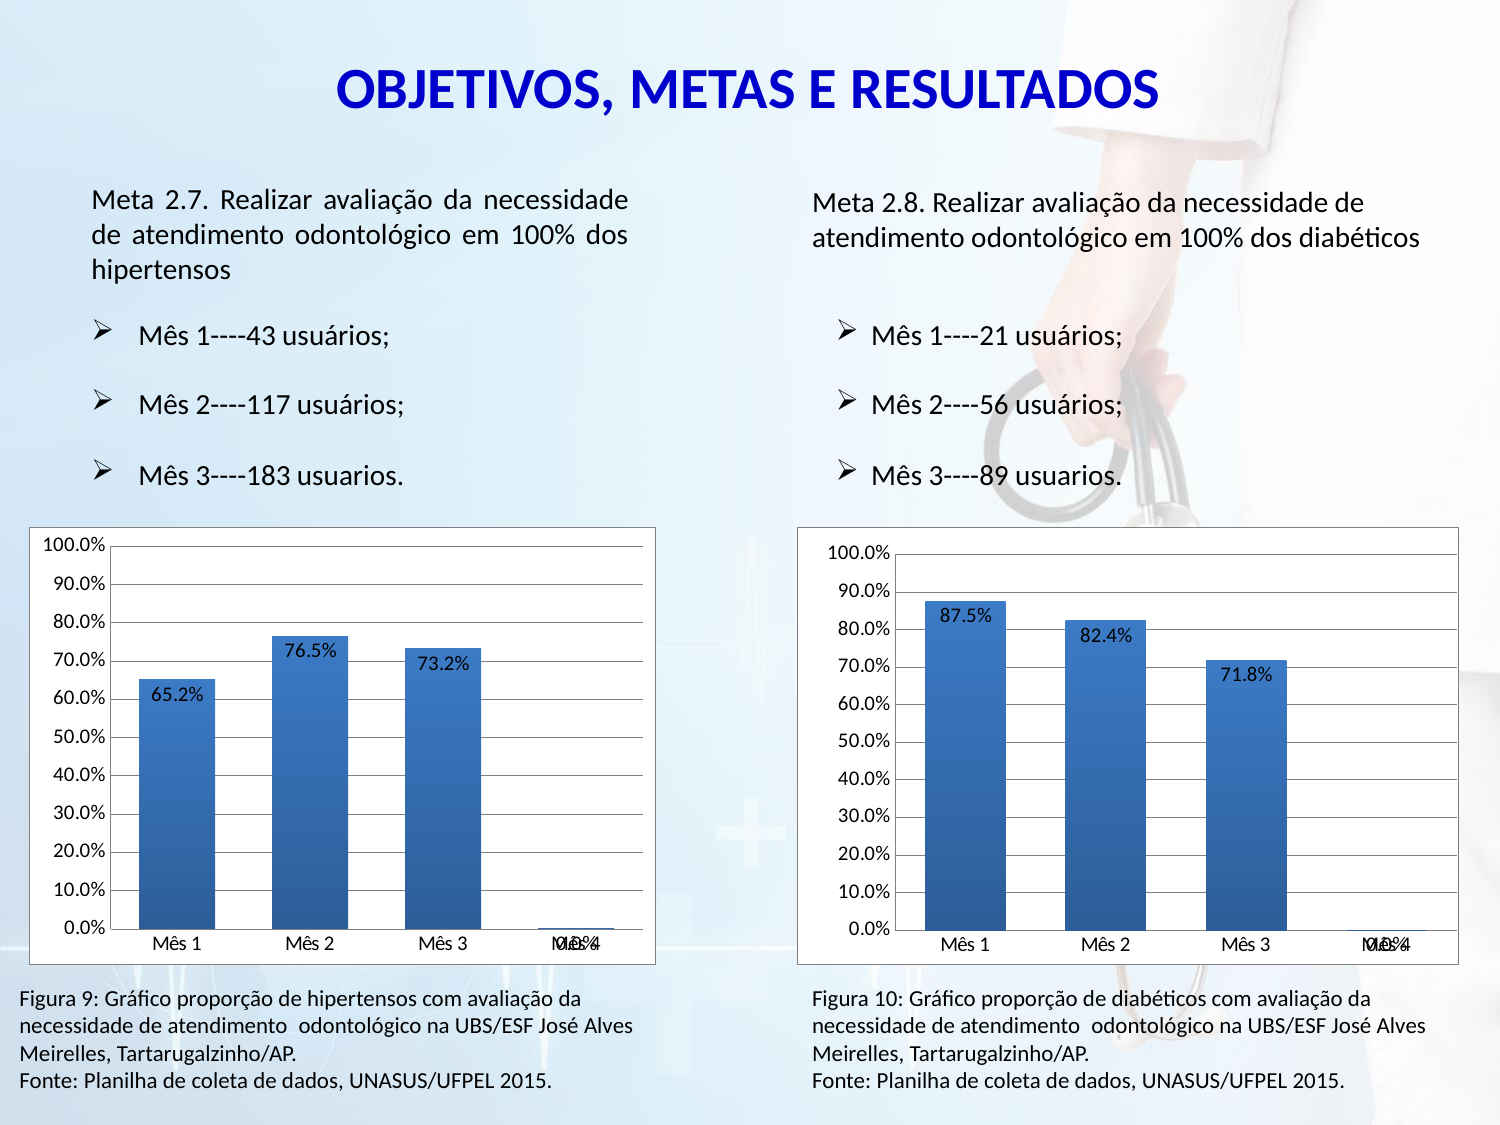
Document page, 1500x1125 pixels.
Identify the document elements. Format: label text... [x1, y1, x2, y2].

picture [0, 0, 1500, 1125]
text_box OBJETIVOS, METAS E RESULTADOS [0, 42, 1499, 173]
text_box Mês 1----43 usuários; Mês 2----117 usuários; Mês 3----183 usuarios. [76, 308, 820, 499]
chart [29, 526, 656, 965]
text_box Meta 2.7. Realizar avaliação da necessidade de atendimento odontológico em 100% dos hipertensos [76, 173, 644, 308]
text_box Meta 2.8. Realizar avaliação da necessidade de atendimento odontológico em 100% dos diabéticos [797, 175, 1500, 296]
text_box Figura 9: Gráfico proporção de hipertensos com avaliação da necessidade de atendimento odontológico na UBS/ESF José Alves Meirelles, Tartarugalzinho/AP. Fonte: Planilha de coleta de dados, UNASUS/UFPEL 2015. [4, 976, 656, 1125]
chart [797, 526, 1459, 965]
text_box Figura 10: Gráfico proporção de diabéticos com avaliação da necessidade de atendimento odontológico na UBS/ESF José Alves Meirelles, Tartarugalzinho/AP. Fonte: Planilha de coleta de dados, UNASUS/UFPEL 2015. [797, 976, 1471, 1125]
text_box Mês 1----21 usuários; Mês 2----56 usuários; Mês 3----89 usuarios. [820, 308, 1435, 525]
